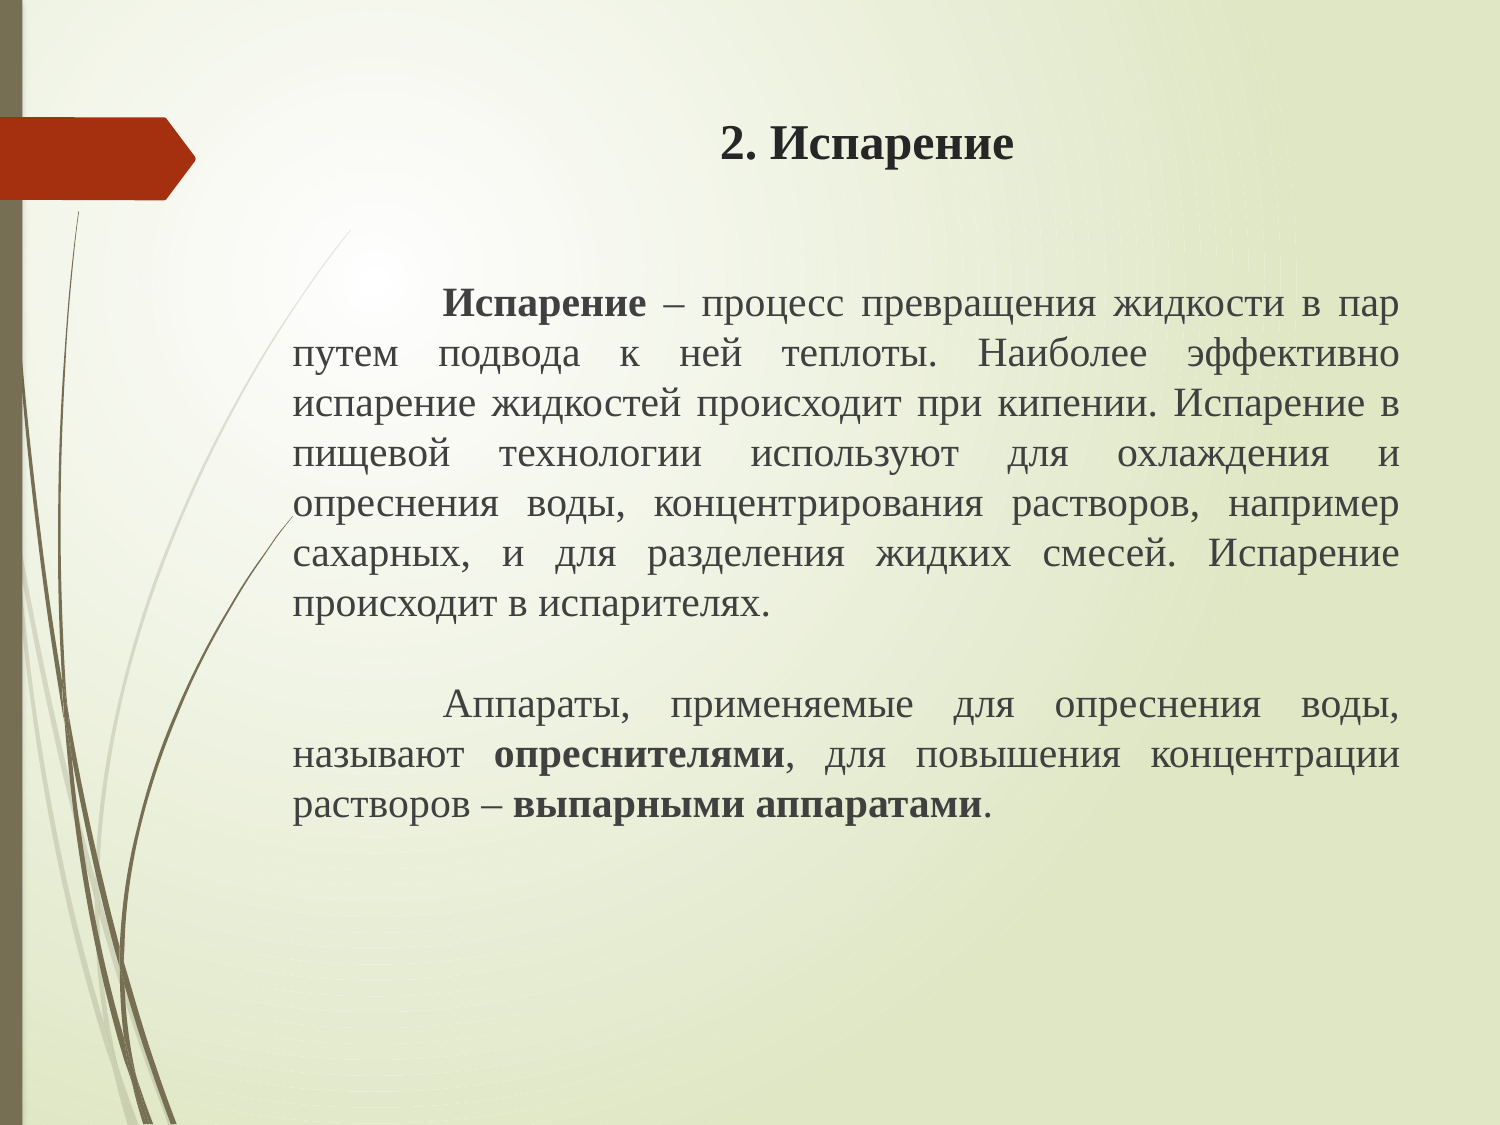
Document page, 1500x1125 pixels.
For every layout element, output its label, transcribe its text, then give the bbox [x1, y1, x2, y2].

list Испарение – процесс превращения жидкости в пар путем подвода к ней теплоты. Наиболее эффективно испарение жидкостей происходит при кипении. Испарение в пищевой технологии используют для охлаждения и опреснения воды, концентрирования растворов, например сахарных, и для разделения жидких смесей. Испарение происходит в испарителях. Аппараты, применяемые для опреснения воды, называют опреснителями, для повышения концентрации растворов – выпарными аппаратами. [277, 267, 1416, 894]
title 2. Испарение [319, 102, 1416, 185]
